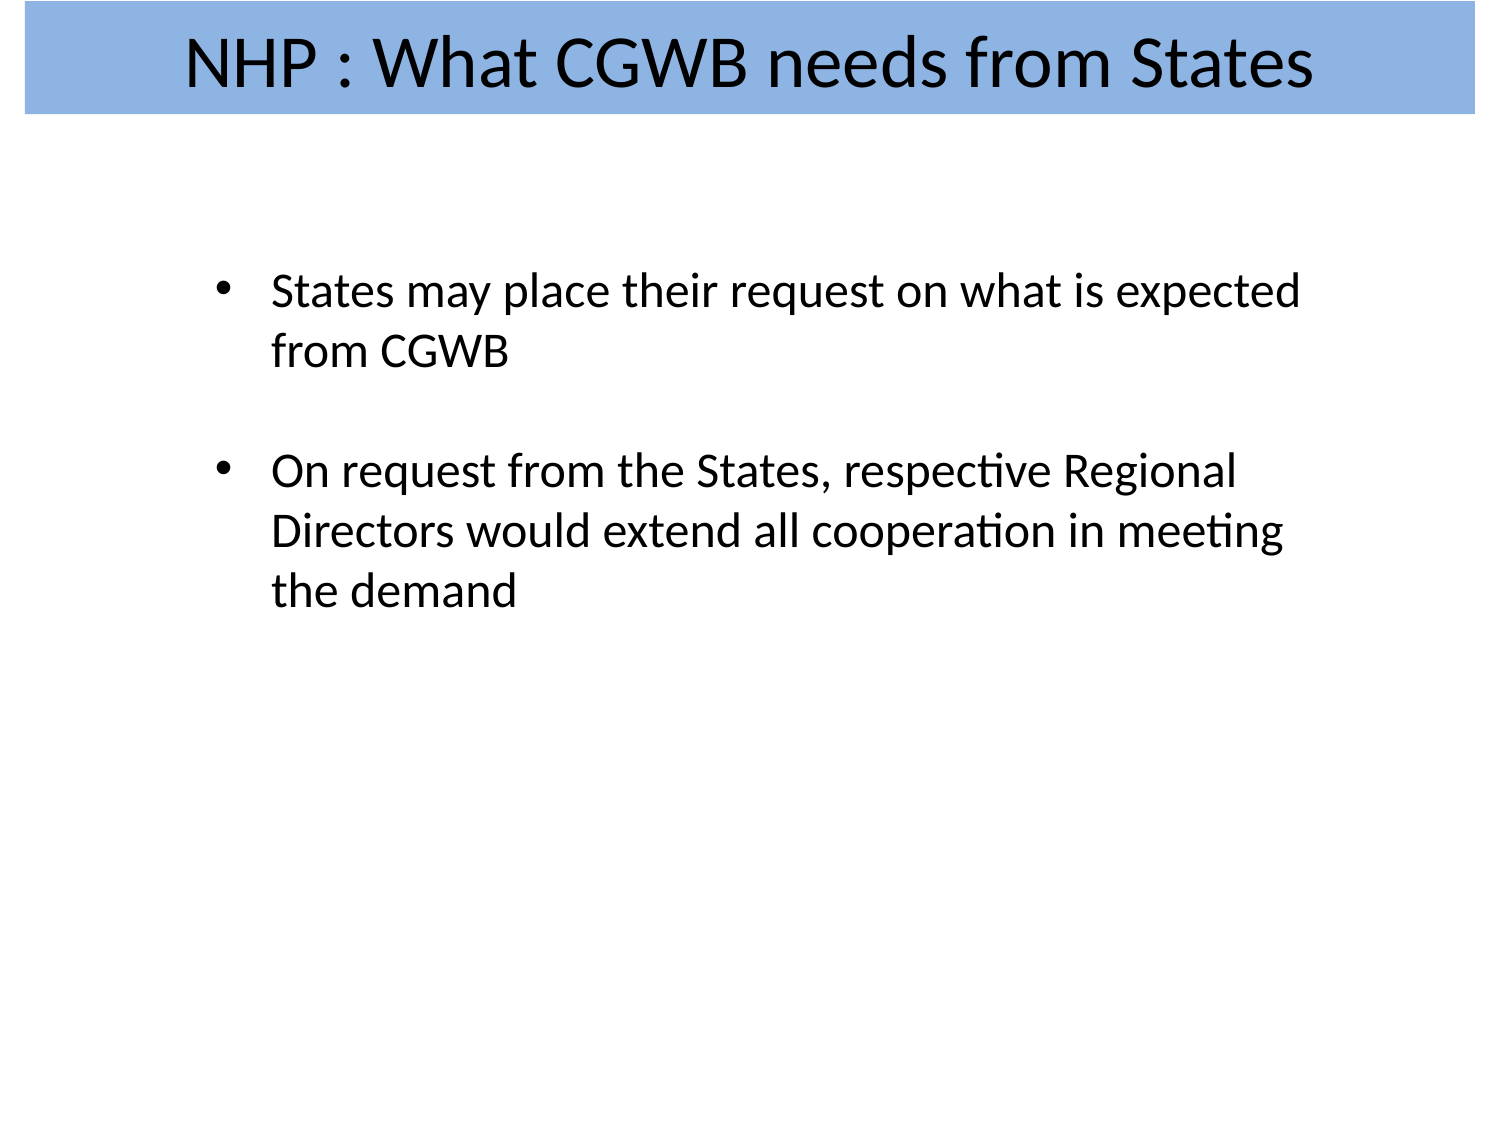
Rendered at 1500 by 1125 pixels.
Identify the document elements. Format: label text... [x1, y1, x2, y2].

text_box States may place their request on what is expected from CGWB On request from the States, respective Regional Directors would extend all cooperation in meeting the demand [200, 249, 1350, 625]
title NHP : What CGWB needs from States [24, 1, 1475, 115]
